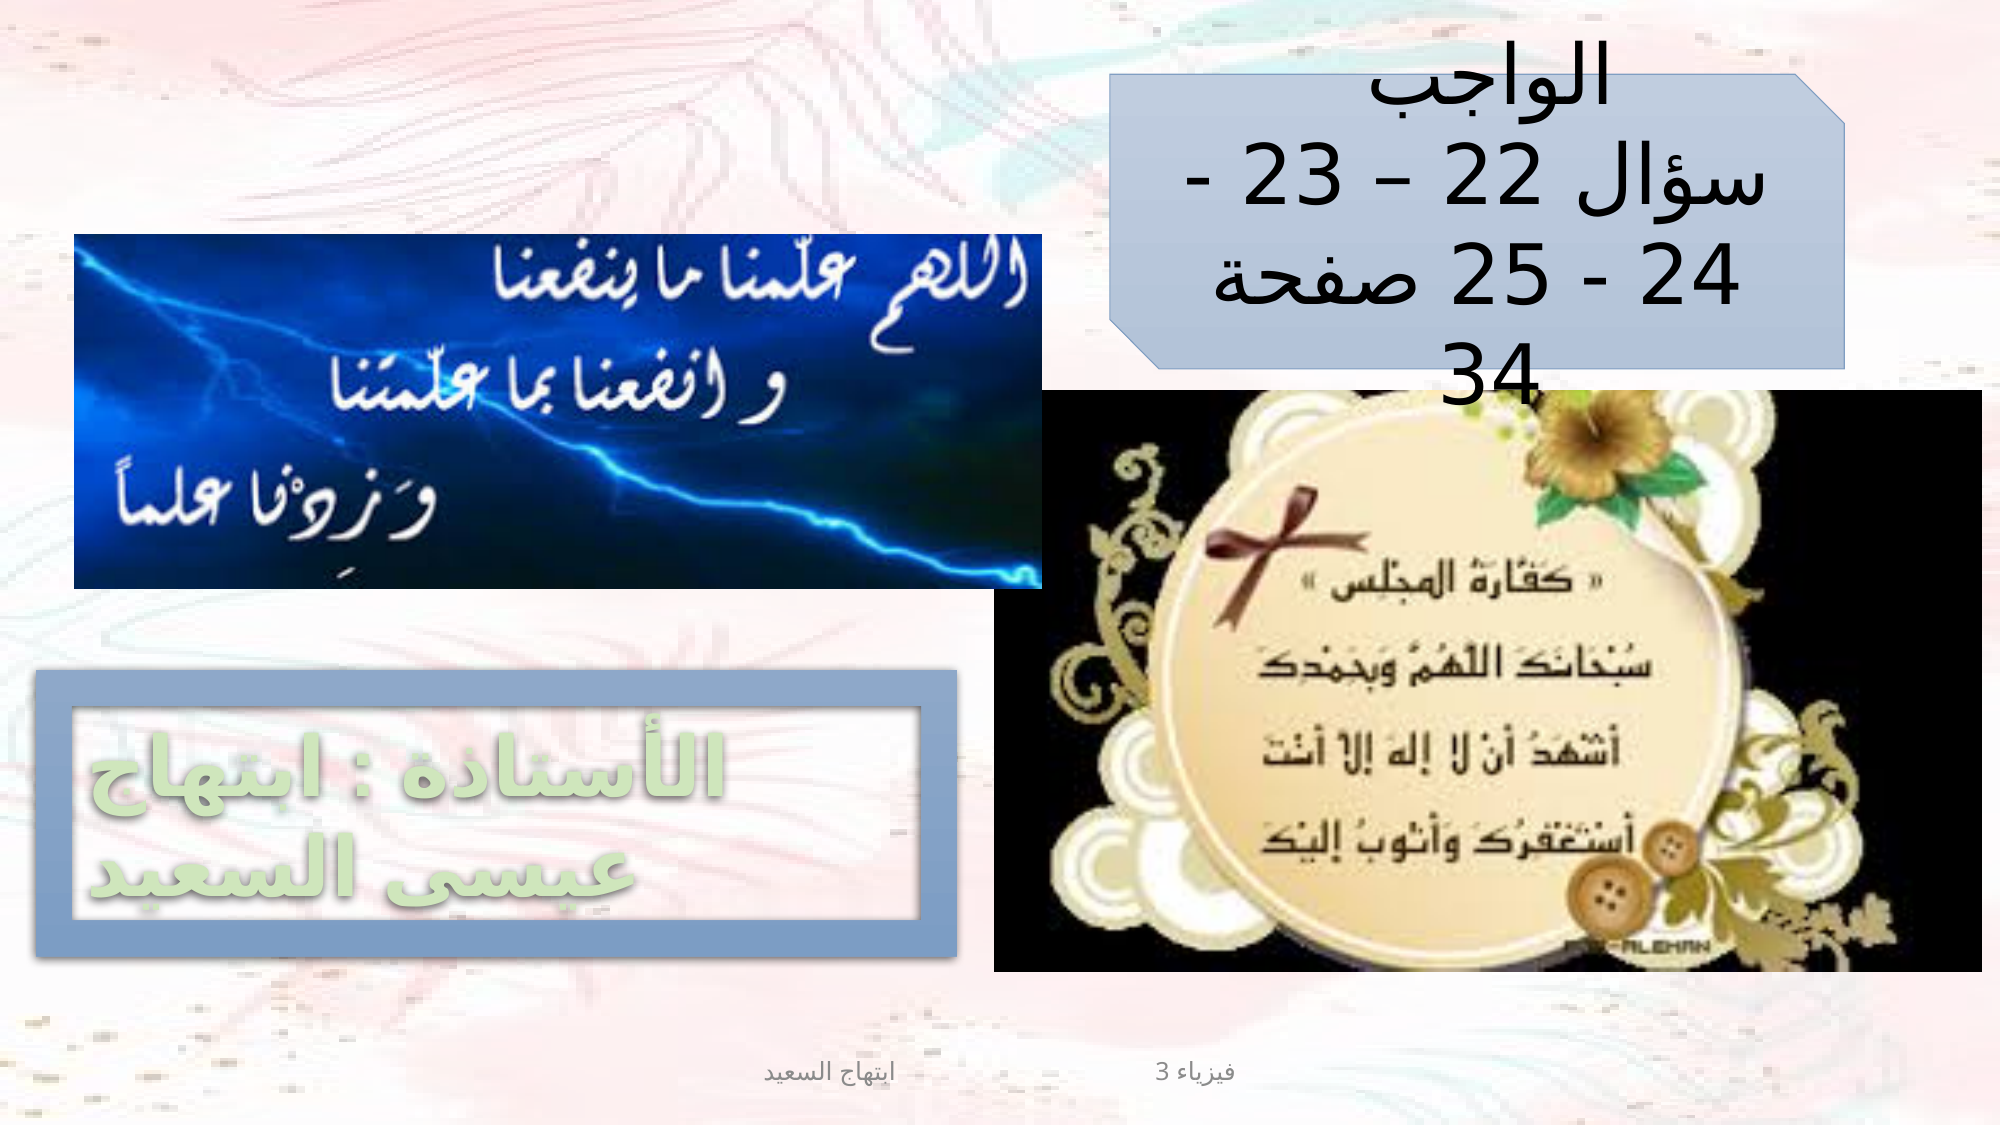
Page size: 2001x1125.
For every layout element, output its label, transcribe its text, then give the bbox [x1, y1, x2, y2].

text_box الأستاذة : ابتهاج عيسى السعيد [35, 670, 958, 957]
footer فيزياء 3 ابتهاج السعيد [662, 1042, 1338, 1103]
text_box الواجب سؤال 22 – 23 -24 - 25 صفحة 34 [1109, 73, 1845, 370]
picture [74, 234, 1982, 972]
